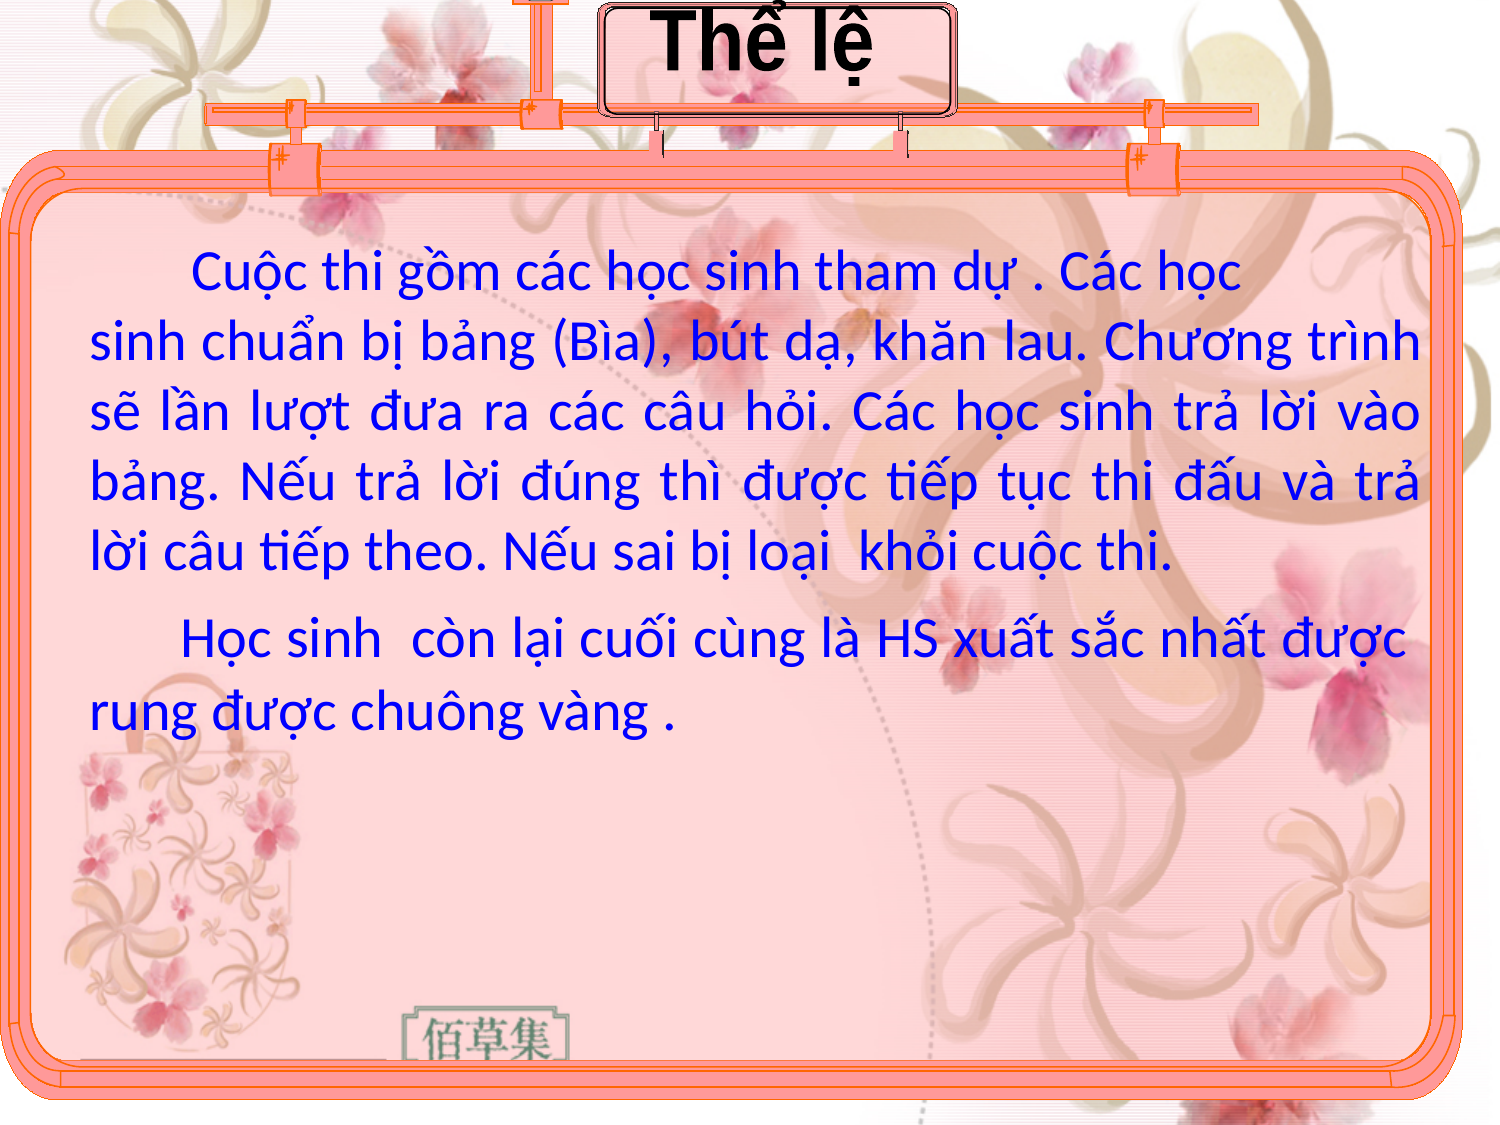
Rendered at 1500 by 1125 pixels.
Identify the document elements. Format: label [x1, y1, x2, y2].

picture [0, 0, 1500, 1125]
text_box [597, 2, 958, 158]
text_box [0, 0, 1463, 1101]
